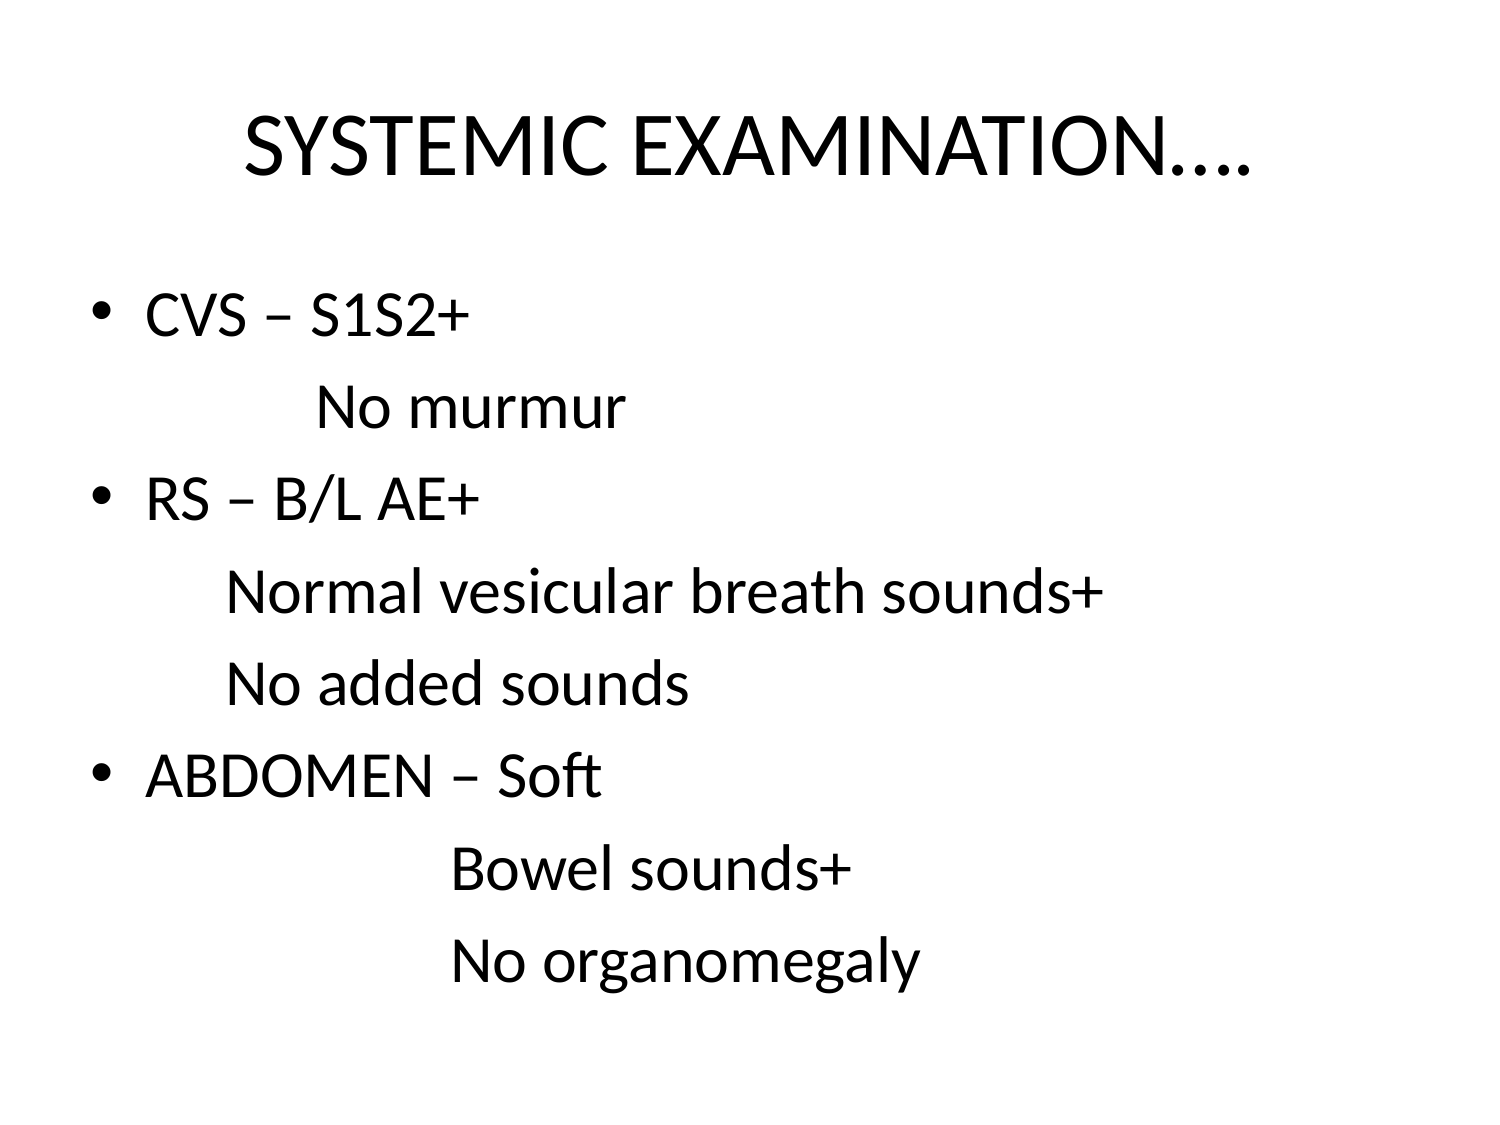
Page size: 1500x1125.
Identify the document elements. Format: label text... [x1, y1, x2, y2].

list CVS – S1S2+ No murmur RS – B/L AE+ Normal vesicular breath sounds+ No added sounds ABDOMEN – Soft Bowel sounds+ No organomegaly [75, 262, 1425, 1005]
title SYSTEMIC EXAMINATION…. [75, 45, 1425, 233]
